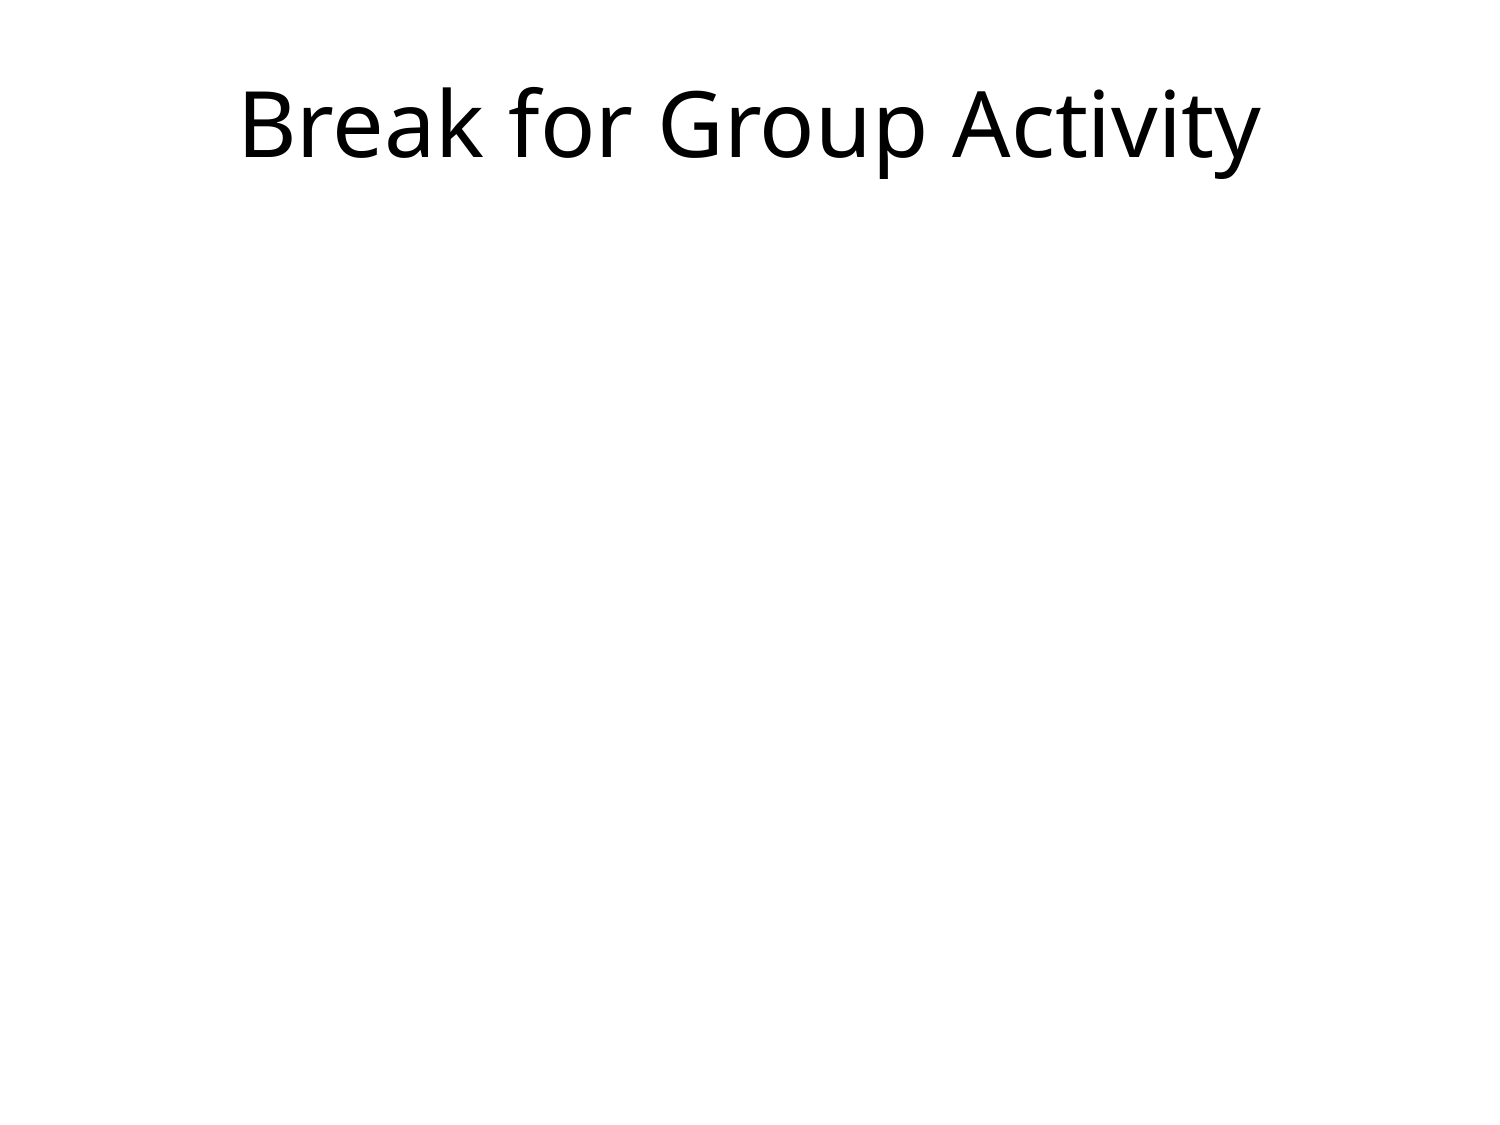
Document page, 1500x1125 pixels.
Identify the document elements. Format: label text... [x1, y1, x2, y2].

title Break for Group Activity [112, 0, 1388, 242]
